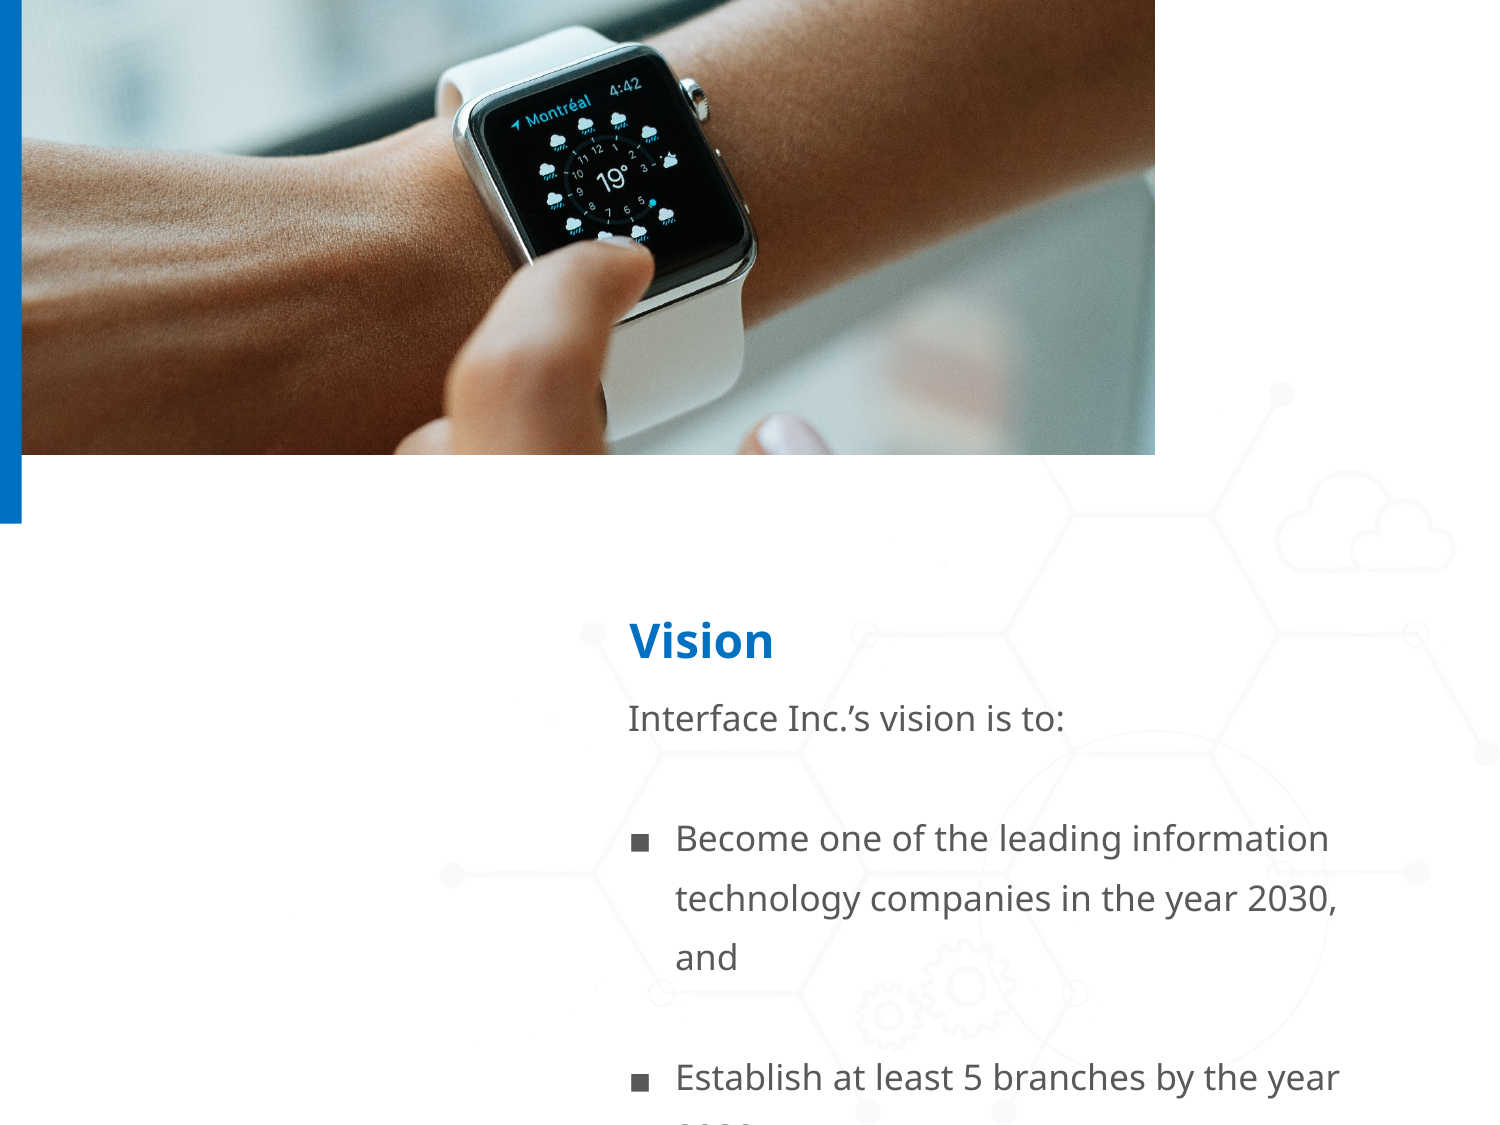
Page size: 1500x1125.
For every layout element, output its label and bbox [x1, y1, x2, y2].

text_box [22, 0, 1155, 455]
text_box [293, 368, 1500, 1125]
text_box [0, 0, 22, 524]
